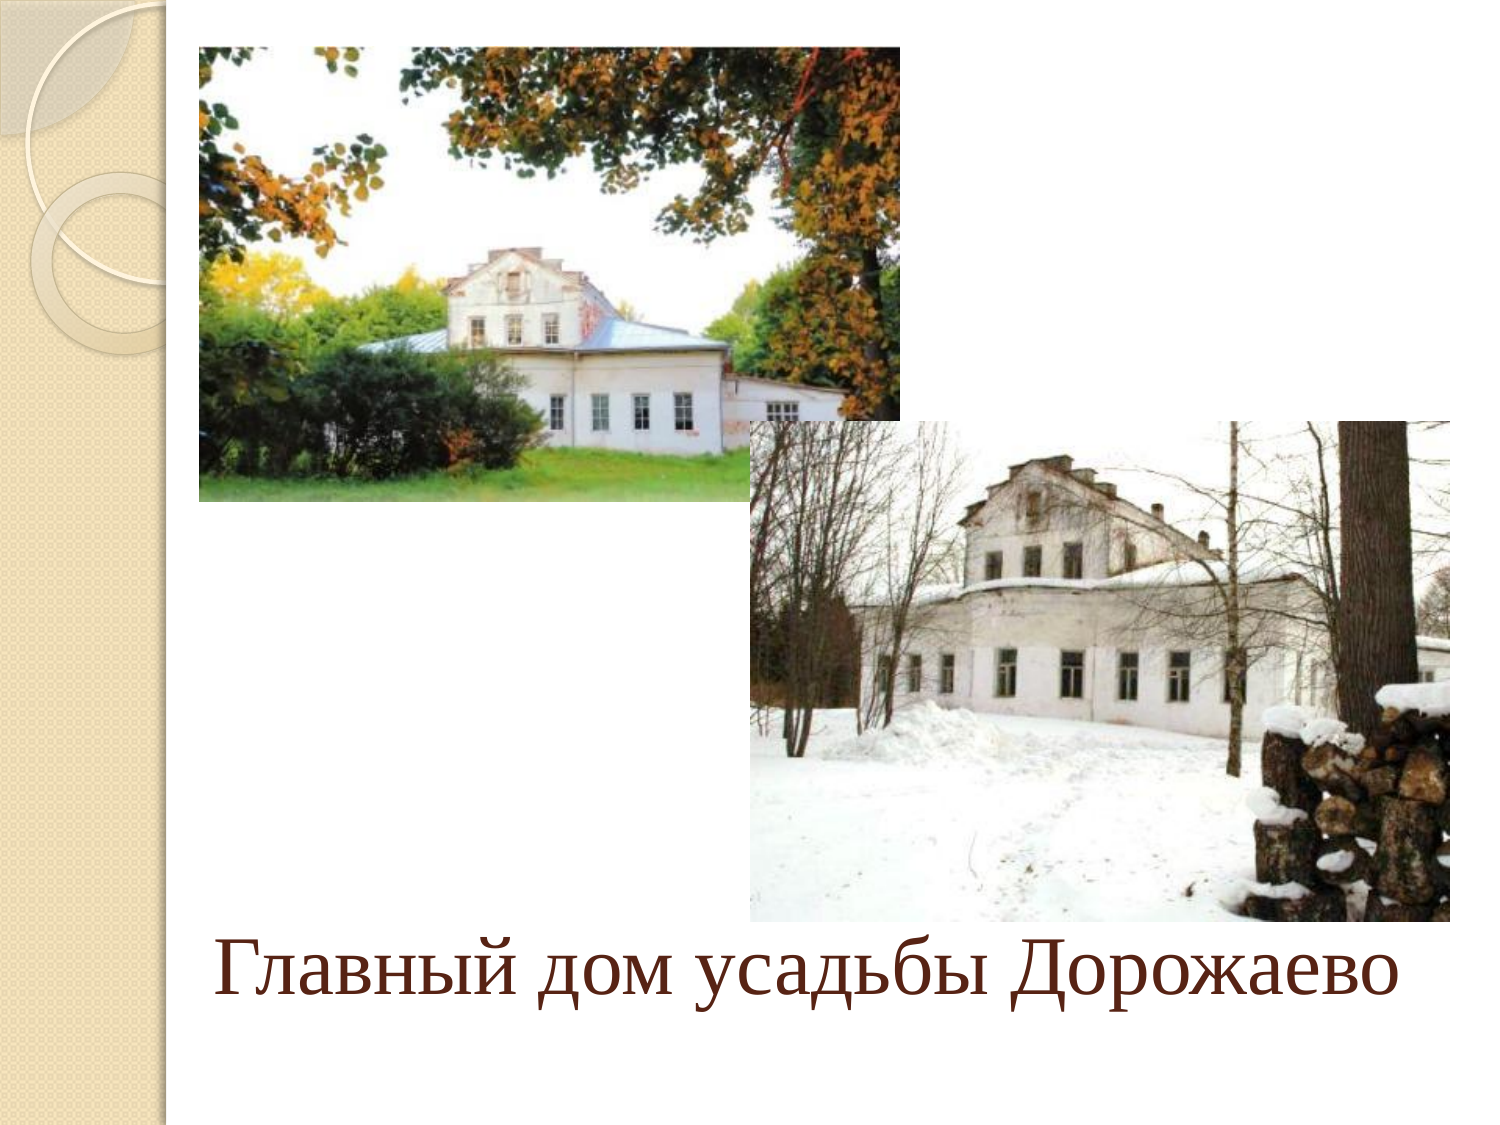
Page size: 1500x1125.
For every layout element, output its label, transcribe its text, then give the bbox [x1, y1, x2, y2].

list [198, 46, 900, 502]
picture [749, 421, 1451, 923]
title Главный дом усадьбы Дорожаево [199, 867, 1425, 1055]
